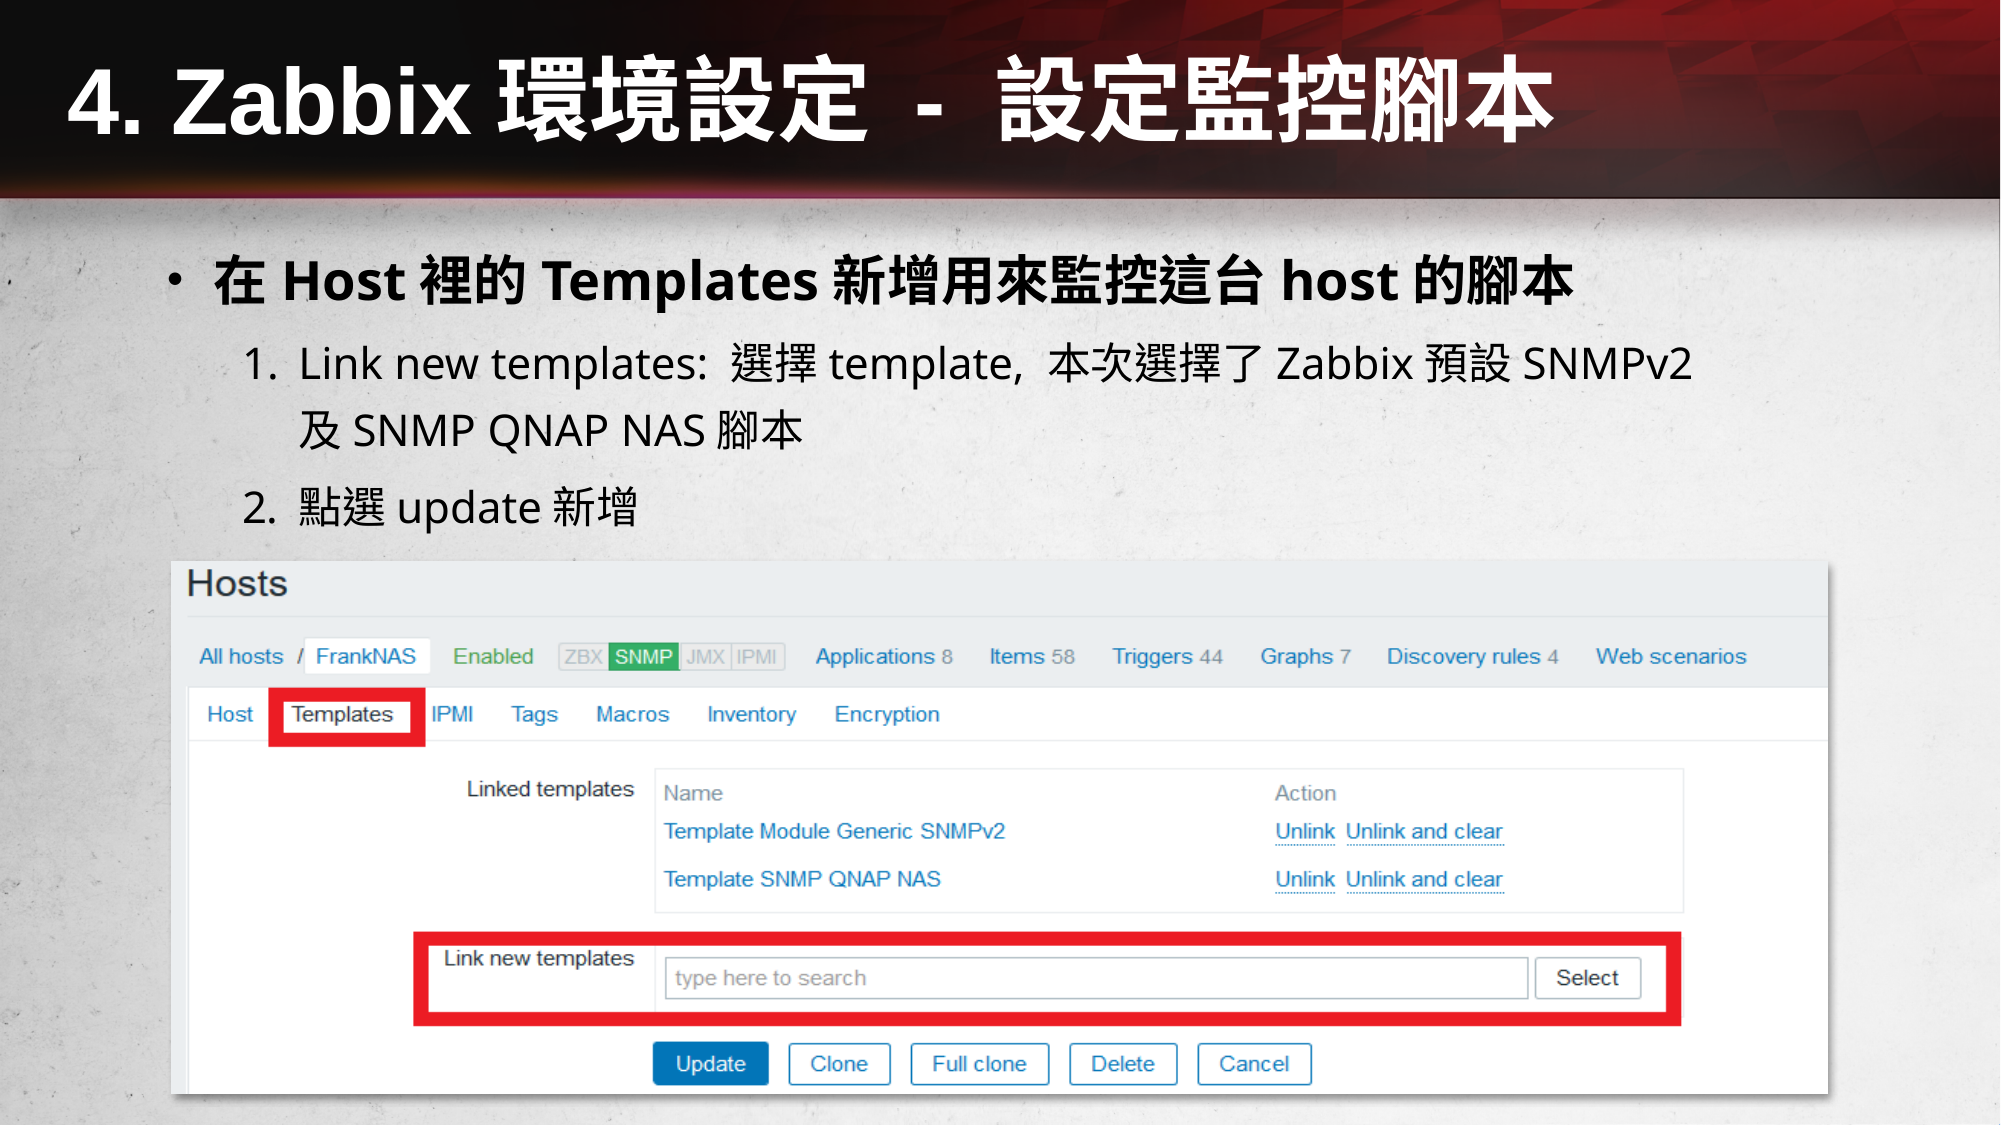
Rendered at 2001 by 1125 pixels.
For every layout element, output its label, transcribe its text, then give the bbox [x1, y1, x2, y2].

picture [0, 0, 2001, 1125]
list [171, 561, 1828, 1094]
title 4. Zabbix環境設定 - 設定監控腳本 [52, 12, 1972, 182]
text_box 在Host裡的Templates新增用來監控這台host的腳本 Link new templates: 選擇template, 本次選擇了Zabbix預設SNMPv2及SNMP QNAP NAS腳本 點選update新增 [152, 237, 1739, 540]
